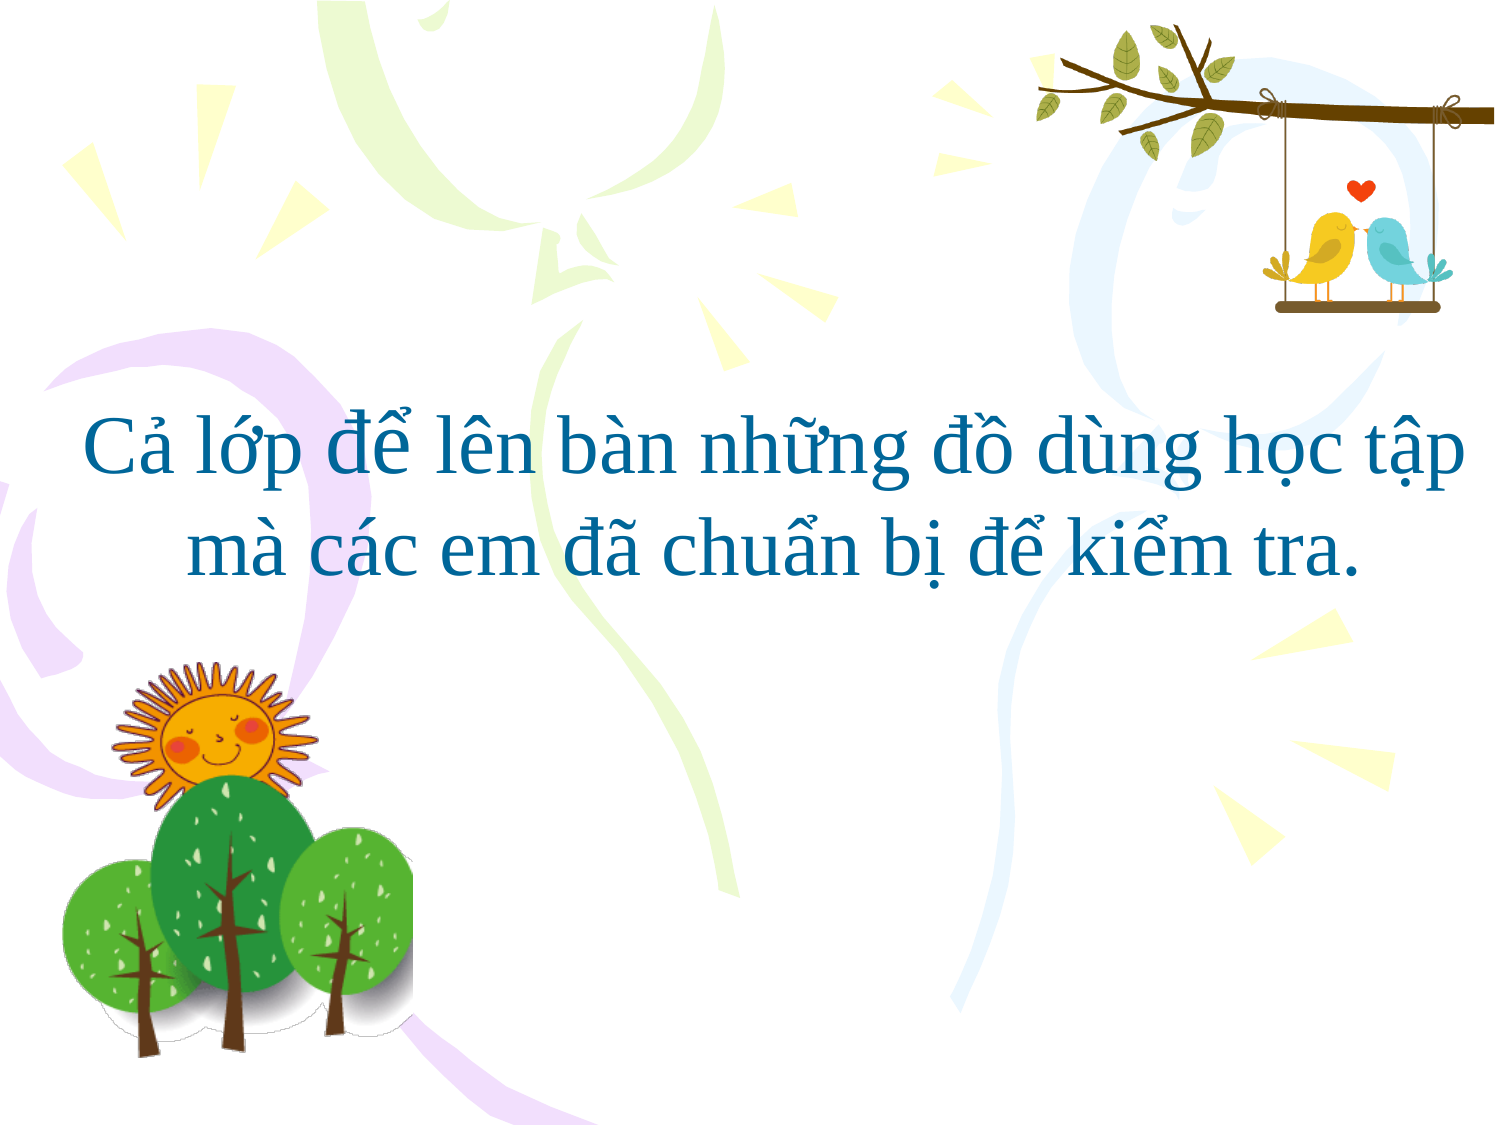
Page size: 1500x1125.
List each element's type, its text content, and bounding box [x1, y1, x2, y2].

picture [1035, 24, 1495, 313]
text_box Cả lớp để lên bàn những đồ dùng học tập mà các em đã chuẩn bị để kiểm tra. [50, 374, 1500, 742]
picture [62, 662, 413, 1079]
